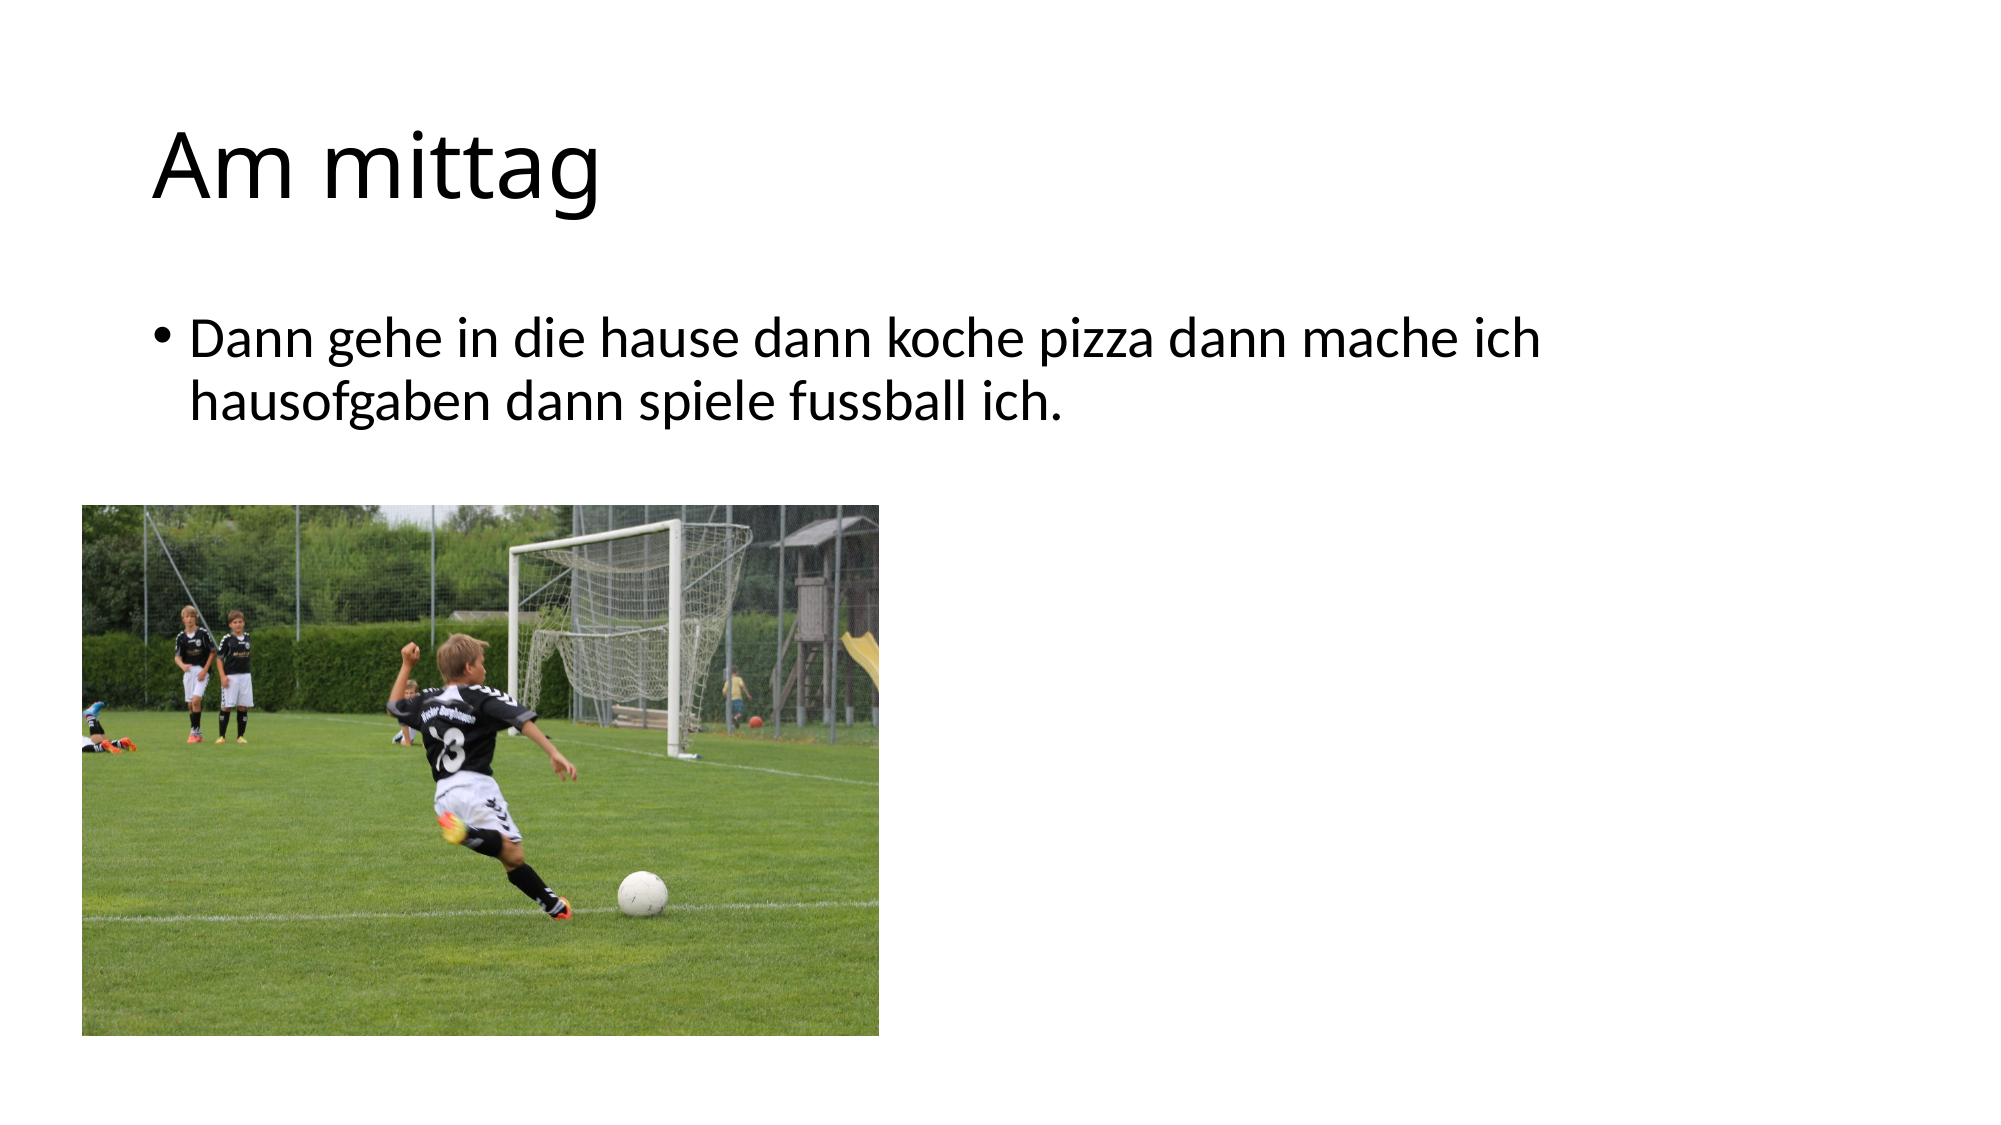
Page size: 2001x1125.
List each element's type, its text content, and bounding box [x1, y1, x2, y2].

title Am mittag [137, 59, 1863, 278]
picture [82, 505, 879, 1036]
list Dann gehe in die hause dann koche pizza dann mache ich hausofgaben dann spiele fussball ich. [137, 299, 1863, 1014]
